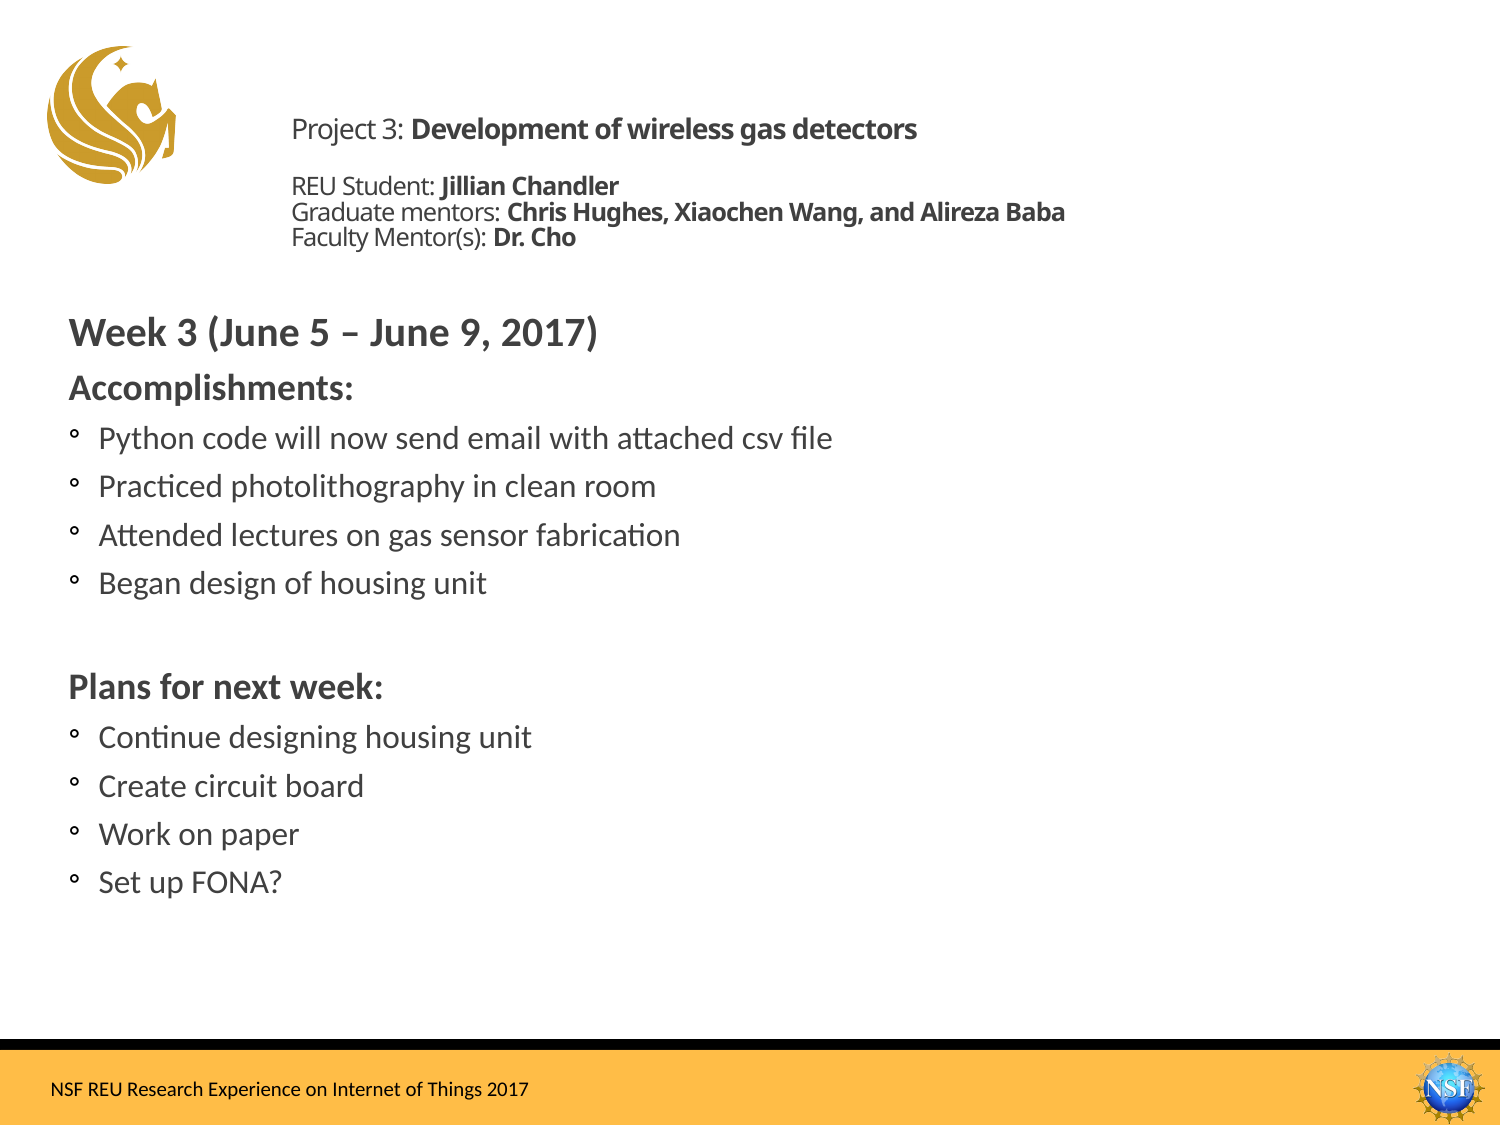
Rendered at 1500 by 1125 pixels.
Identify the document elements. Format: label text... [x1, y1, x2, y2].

picture [1411, 1050, 1487, 1125]
title Project 3: Development of wireless gas detectors REU Student: Jillian Chandler Graduate mentors: Chris Hughes, Xiaochen Wang, and Alireza Baba Faculty Mentor(s): Dr. Cho [276, 107, 1500, 260]
text_box NSF REU Research Experience on Internet of Things 2017 [35, 1068, 754, 1108]
picture [47, 46, 177, 184]
text_box Week 3 (June 5 – June 9, 2017) Accomplishments: Python code will now send email with attached csv file Practiced photolithography in clean room Attended lectures on gas sensor fabrication Began design of housing unit Plans for next week: Continue designing housing unit Create circuit board Work on paper Set up FONA? [35, 302, 1468, 963]
